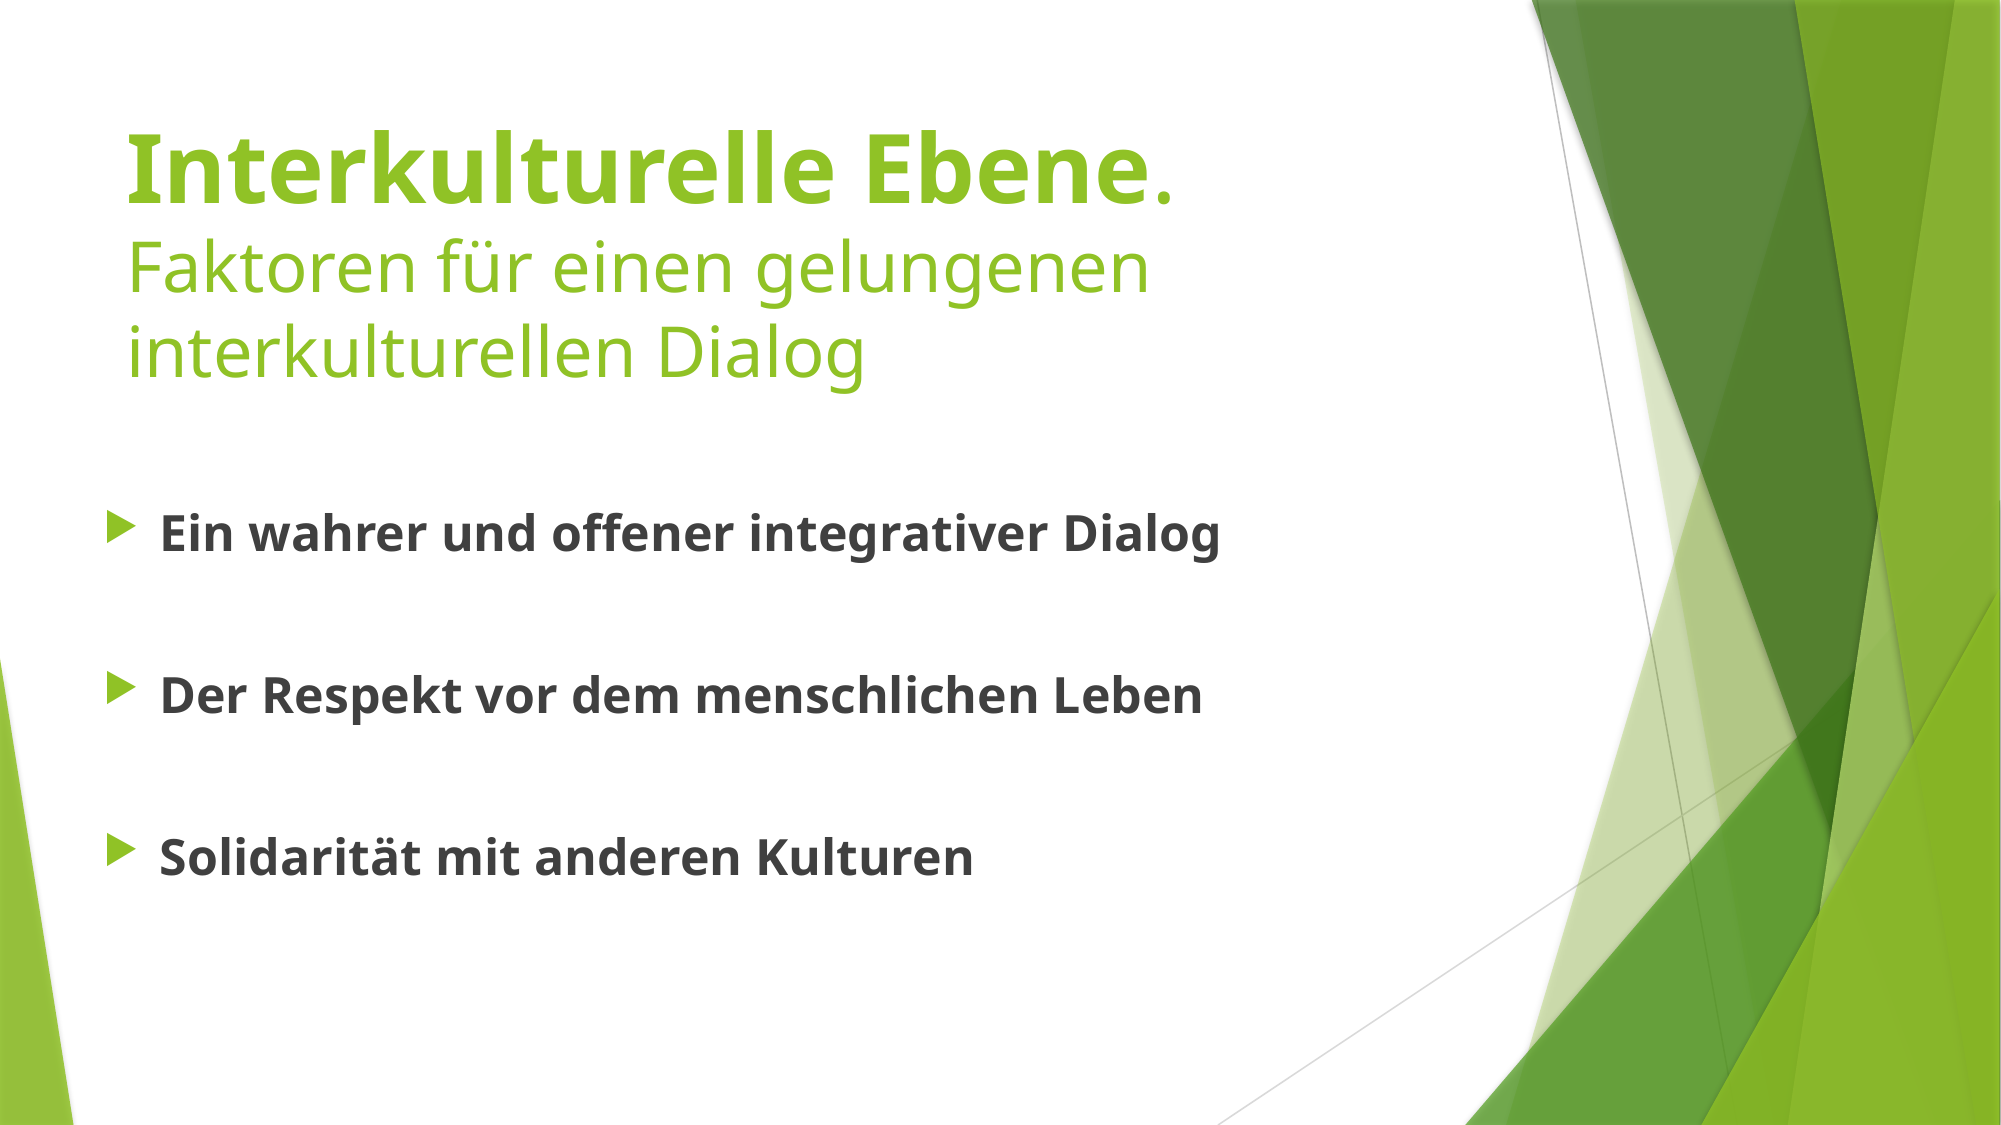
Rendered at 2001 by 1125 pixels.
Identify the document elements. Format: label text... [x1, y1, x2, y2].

title Interkulturelle Ebene. Faktoren für einen gelungenen interkulturellen Dialog [111, 99, 1522, 401]
list Ein wahrer und offener integrativer Dialog Der Respekt vor dem menschlichen Leben Solidarität mit anderen Kulturen [88, 428, 1522, 992]
